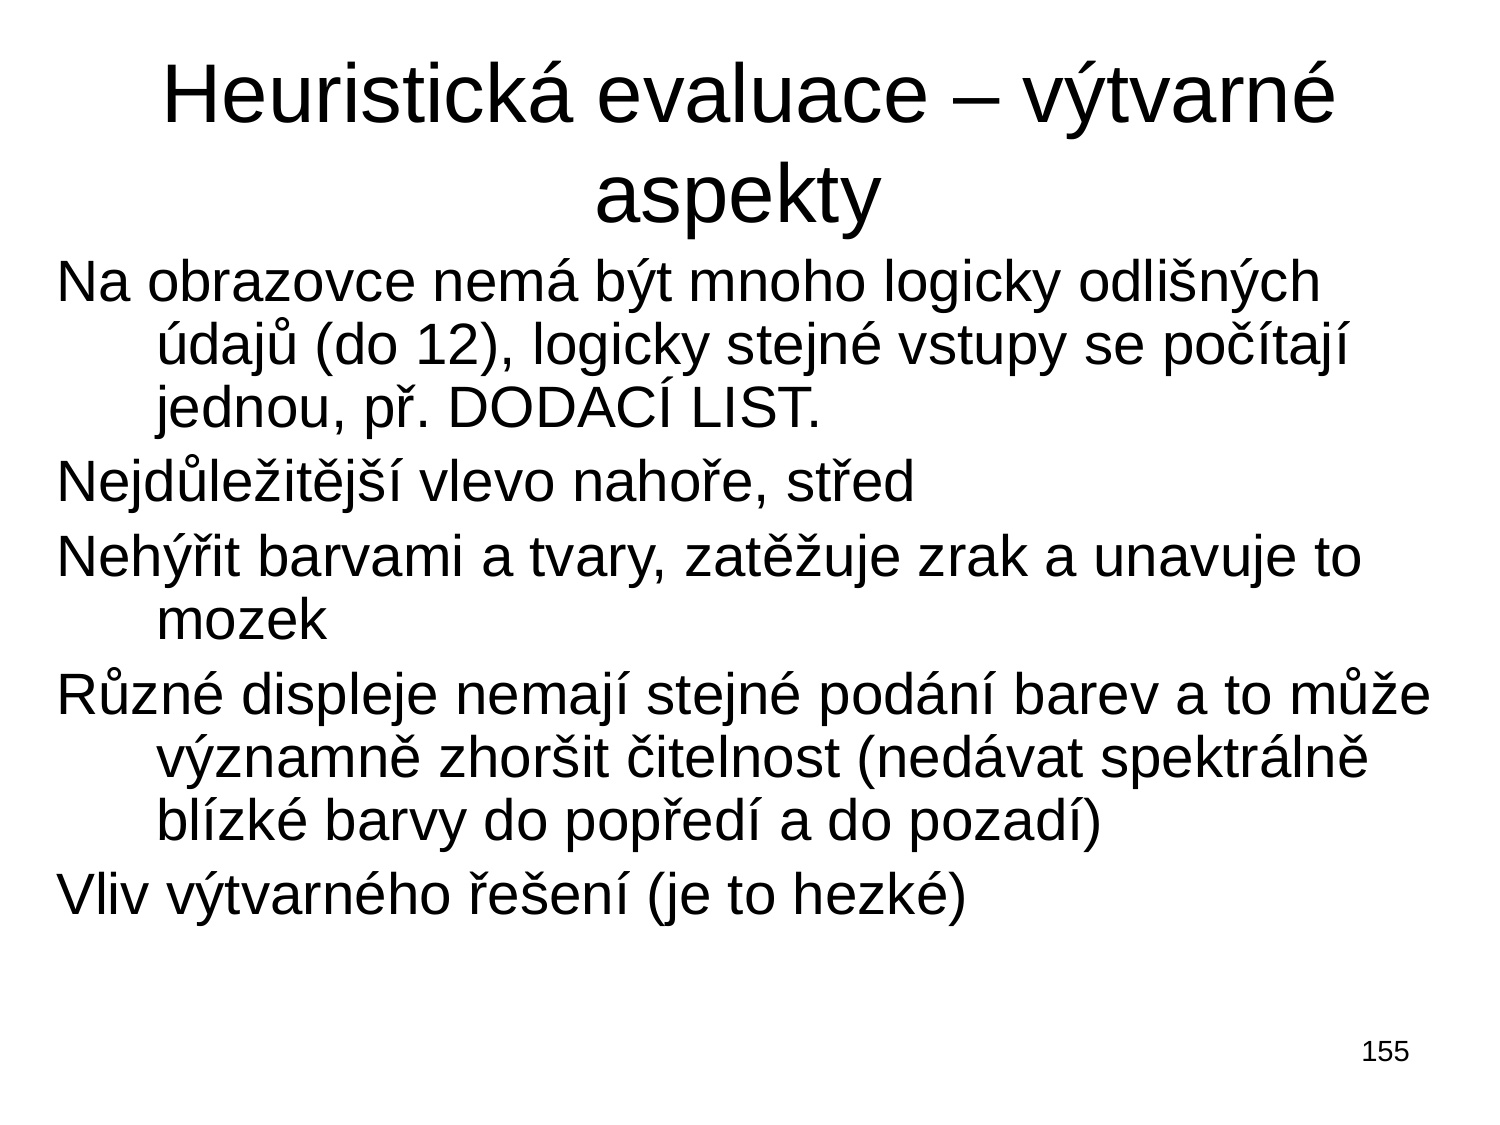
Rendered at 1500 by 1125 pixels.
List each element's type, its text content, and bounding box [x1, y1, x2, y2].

slide_number 155 [1074, 1024, 1426, 1103]
title Heuristická evaluace – výtvarné aspekty [74, 44, 1426, 233]
list Na obrazovce nemá být mnoho logicky odlišných údajů (do 12), logicky stejné vstupy se počítají jednou, př. DODACÍ LIST. Nejdůležitější vlevo nahoře, střed Nehýřit barvami a tvary, zatěžuje zrak a unavuje to mozek Různé displeje nemají stejné podání barev a to může významně zhoršit čitelnost (nedávat spektrálně blízké barvy do popředí a do pozadí) Vliv výtvarného řešení (je to hezké) [40, 243, 1460, 1006]
